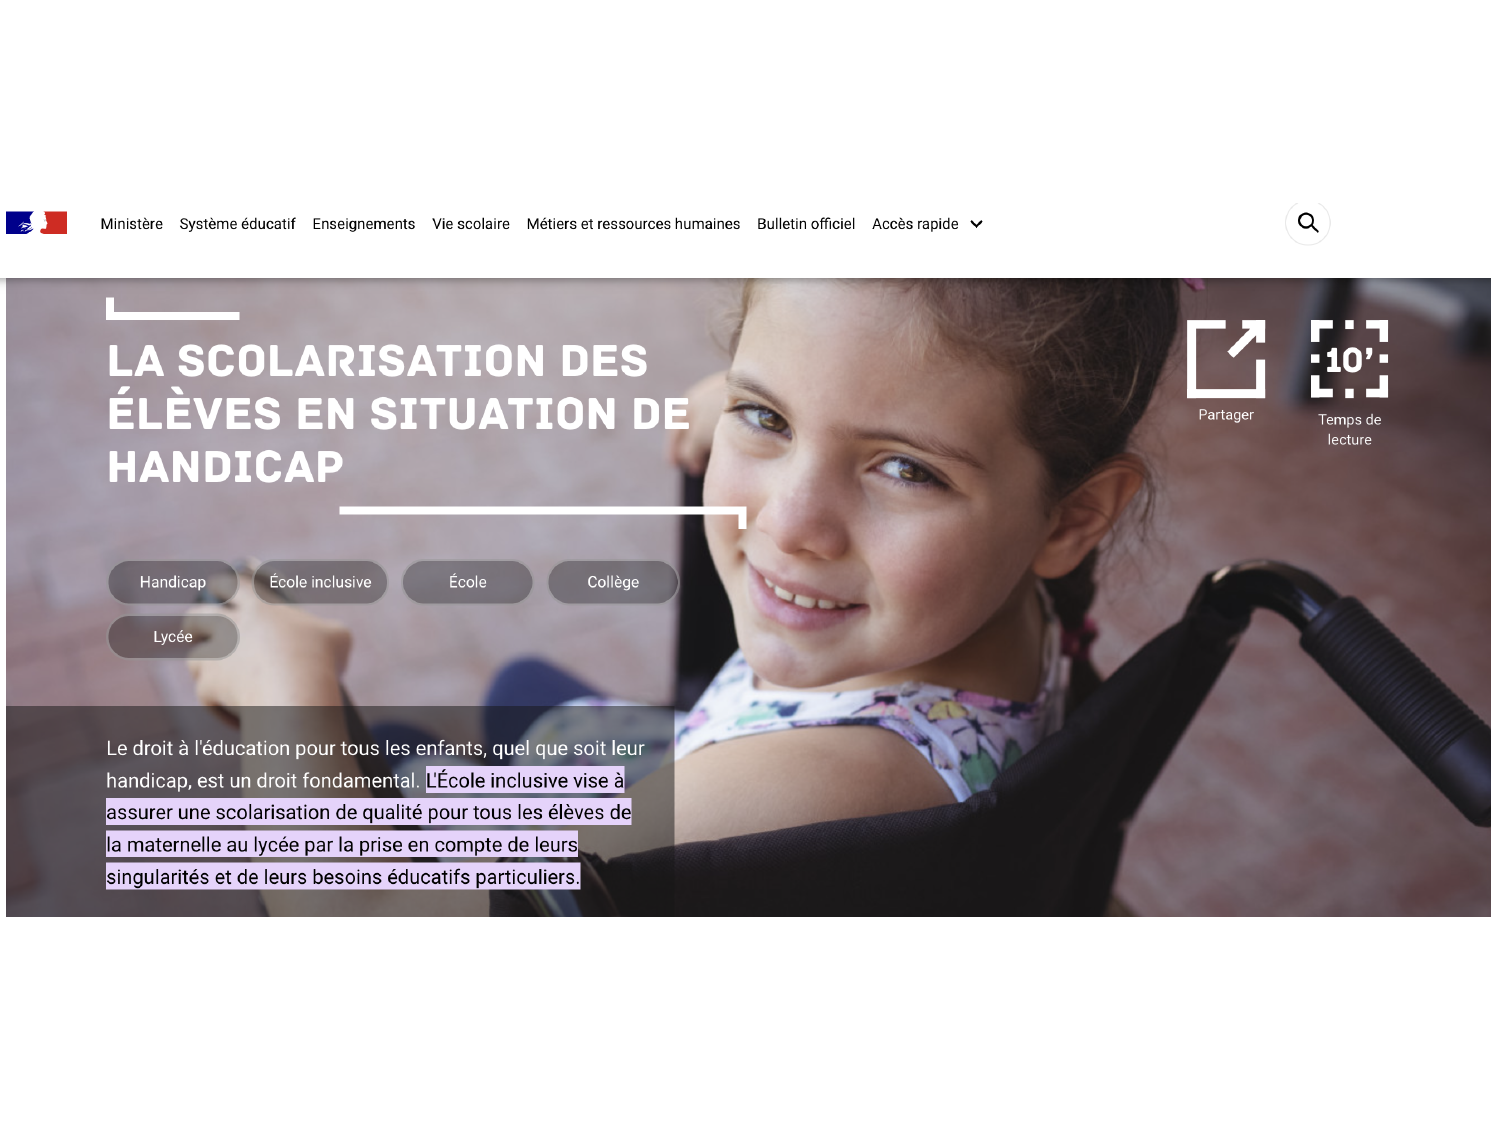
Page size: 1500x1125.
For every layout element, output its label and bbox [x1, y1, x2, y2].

picture [0, 203, 1492, 918]
